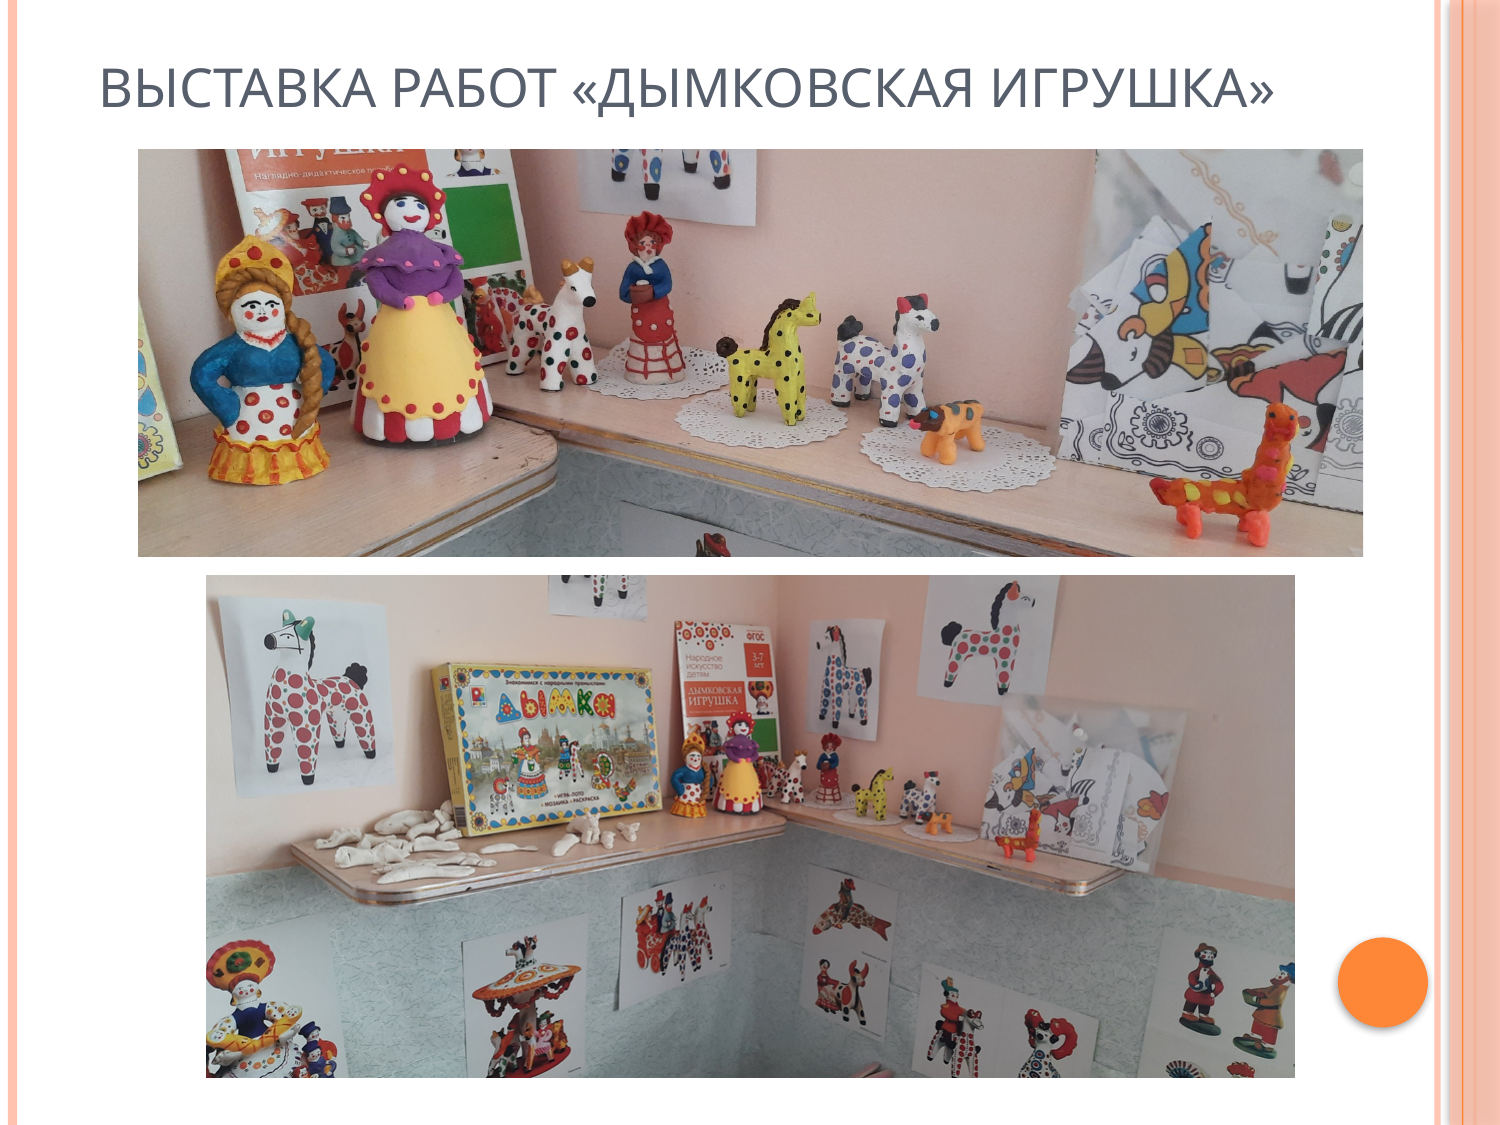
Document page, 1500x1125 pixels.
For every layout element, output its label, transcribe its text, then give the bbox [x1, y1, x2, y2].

title Выставка работ «Дымковская игрушка» [75, 45, 1300, 126]
picture [206, 575, 1296, 1079]
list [137, 148, 1364, 557]
